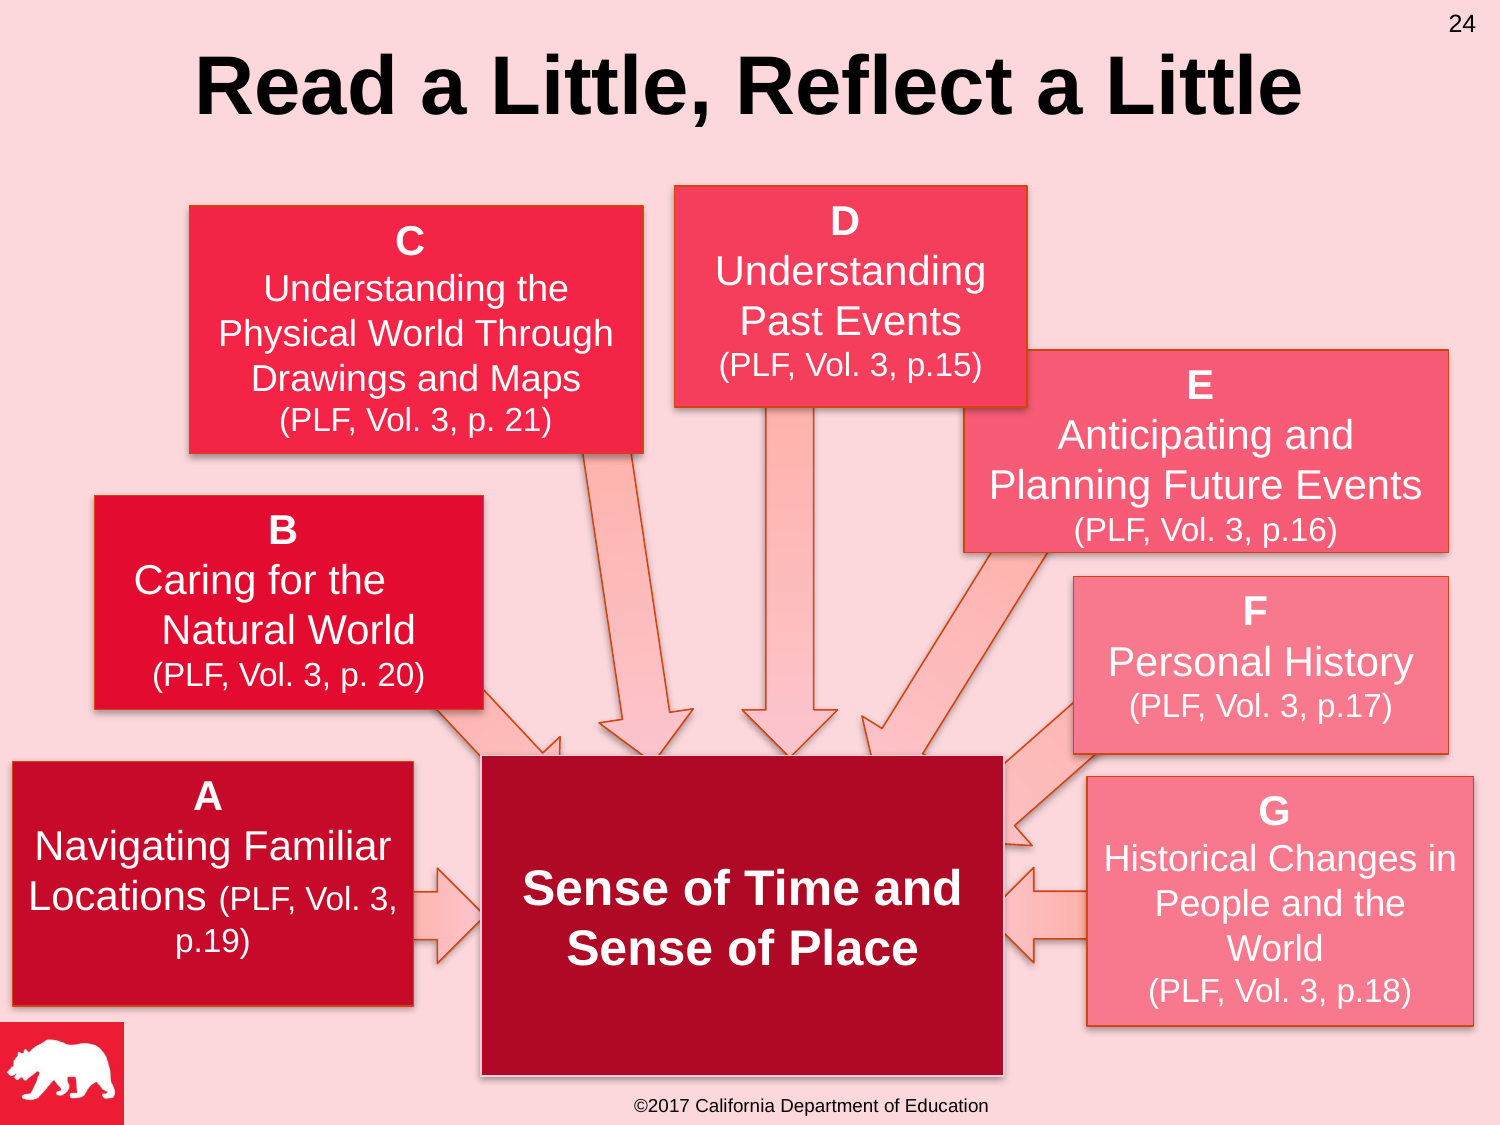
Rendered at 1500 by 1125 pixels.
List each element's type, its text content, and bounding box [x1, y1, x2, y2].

title Read a Little, Reflect a Little [75, 0, 1425, 176]
text_box [419, 867, 475, 965]
list C Understanding the Physical World Through Drawings and Maps (PLF, Vol. 3, p. 21) [189, 205, 644, 454]
picture [0, 1022, 124, 1125]
list F Personal History (PLF, Vol. 3, p.17) [1073, 576, 1449, 755]
list Sense of Time and Sense of Place [480, 755, 1005, 1077]
text_box [444, 693, 561, 755]
text_box [1008, 706, 1087, 847]
text_box [741, 416, 839, 753]
list A Navigating Familiar Locations (PLF, Vol. 3, p.19) [12, 761, 414, 1007]
list E Anticipating and Planning Future Events (PLF, Vol. 3, p.16) [963, 349, 1449, 553]
list D Understanding Past Events (PLF, Vol. 3, p.15) [674, 185, 1028, 408]
text_box [1009, 866, 1081, 964]
list G Historical Changes in People and the World (PLF, Vol. 3, p.18) [1086, 776, 1474, 1027]
text_box [861, 561, 1044, 753]
text_box [583, 463, 694, 753]
slide_number 24 [1425, 0, 1500, 60]
list B Caring for the Natural World (PLF, Vol. 3, p. 20) [94, 495, 484, 710]
